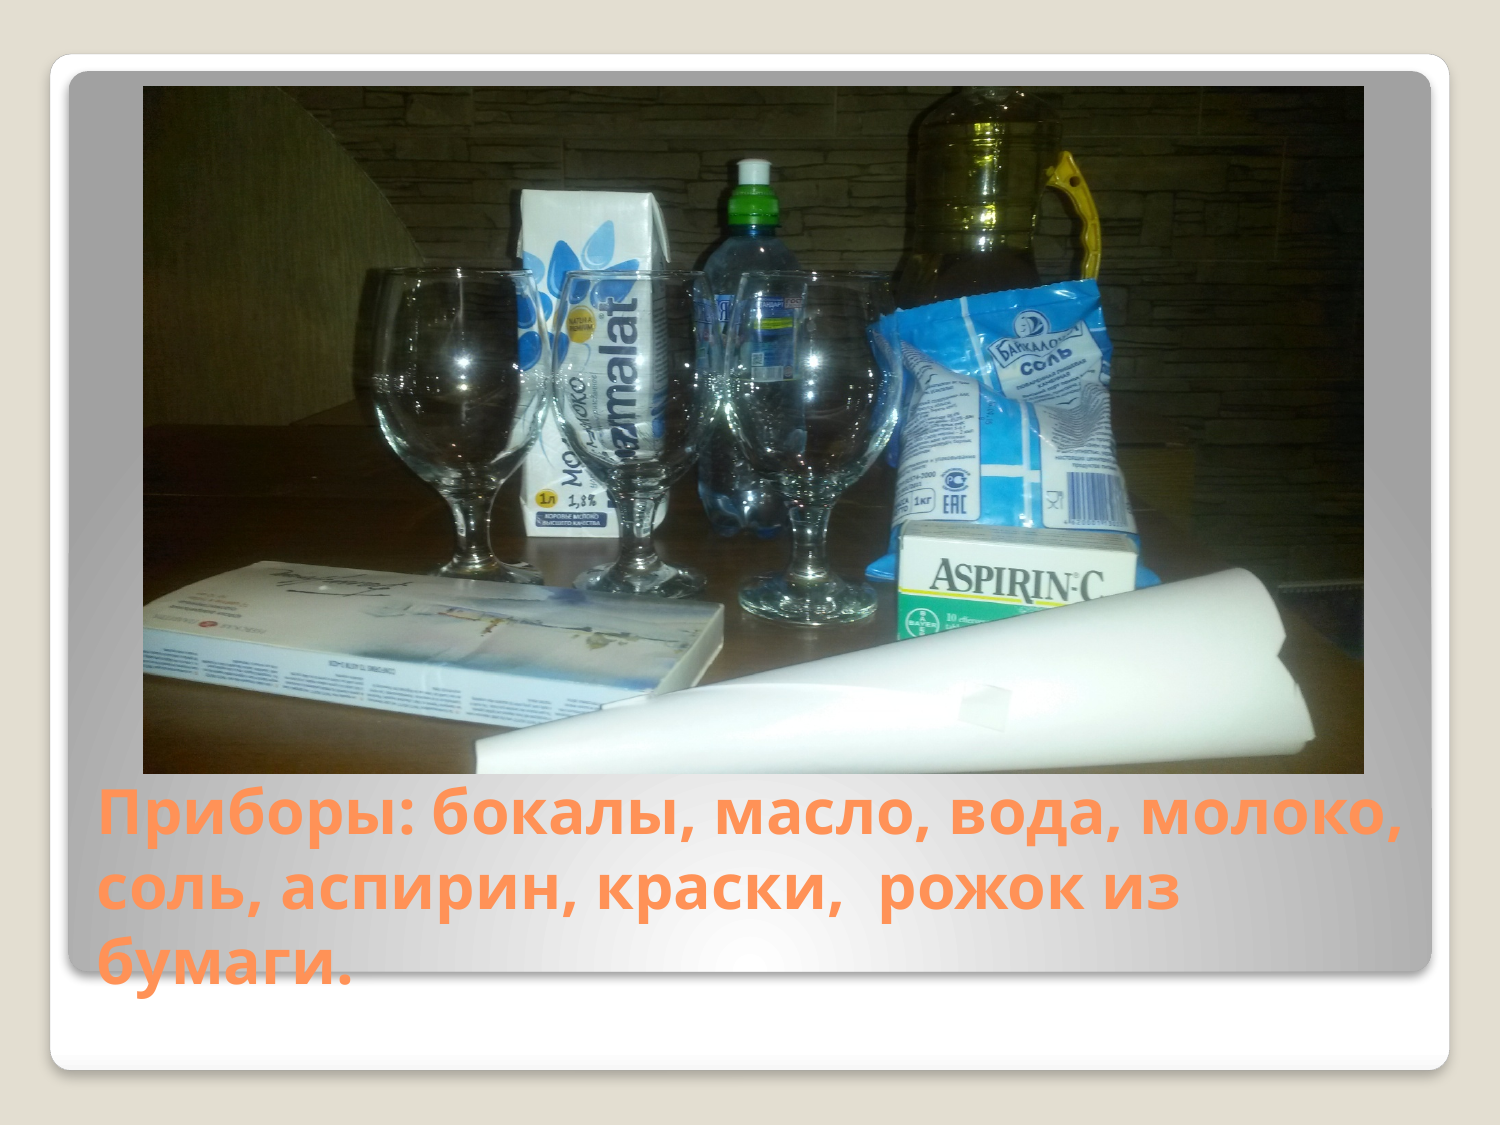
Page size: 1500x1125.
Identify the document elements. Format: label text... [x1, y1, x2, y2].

title Приборы: бокалы, масло, вода, молоко, соль, аспирин, краски, рожок из бумаги. [82, 773, 1425, 1005]
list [143, 86, 1365, 775]
